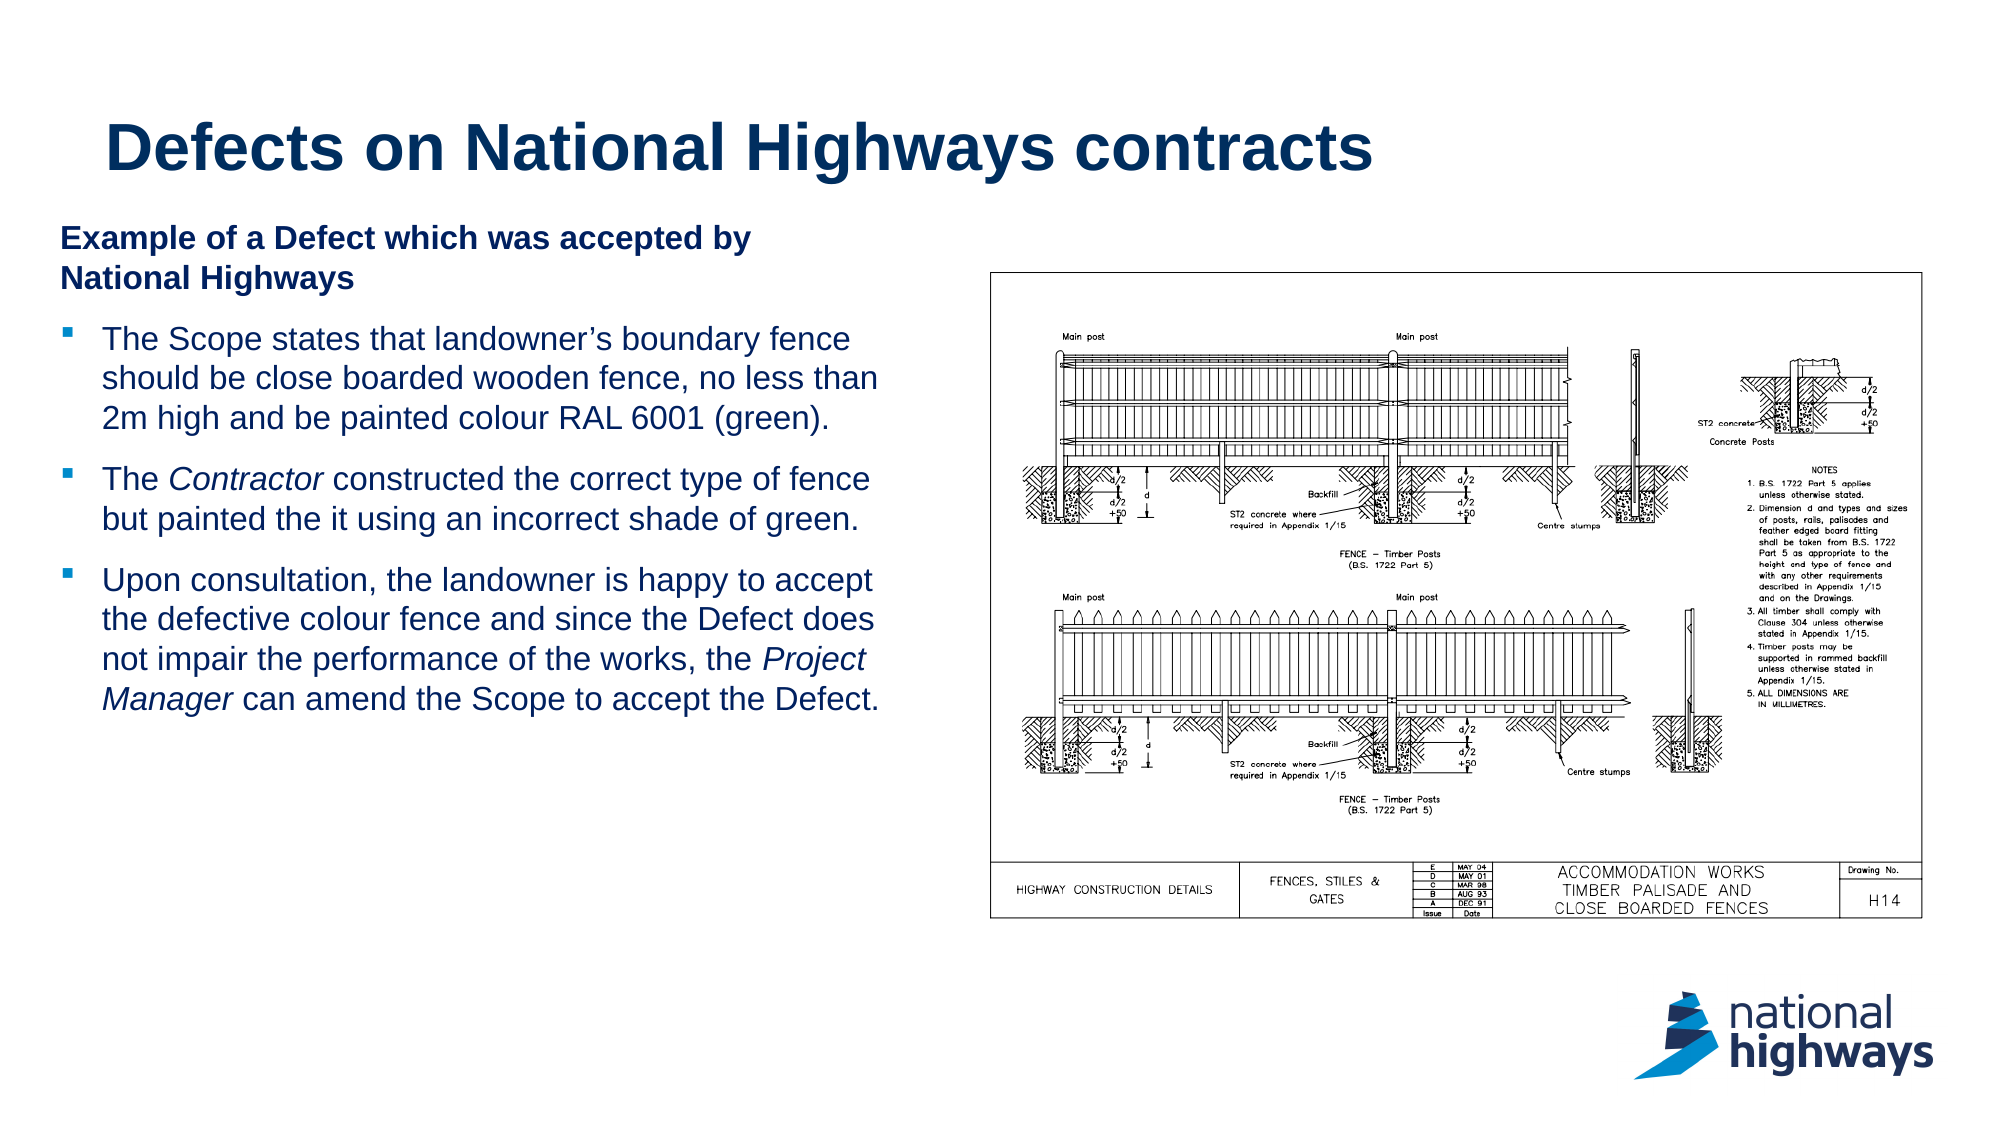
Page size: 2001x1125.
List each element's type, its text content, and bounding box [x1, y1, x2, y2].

picture [983, 266, 1932, 926]
picture [1617, 974, 1948, 1096]
list Example of a Defect which was accepted by National Highways The Scope states that landowner’s boundary fence should be close boarded wooden fence, no less than 2m high and be painted colour RAL 6001 (green). The Contractor constructed the correct type of fence but painted the it using an incorrect shade of green. Upon consultation, the landowner is happy to accept the defective colour fence and since the Defect does not impair the performance of the works, the Project Manager can amend the Scope to accept the Defect. [44, 208, 898, 1063]
title Defects on National Highways contracts [90, 71, 1910, 227]
